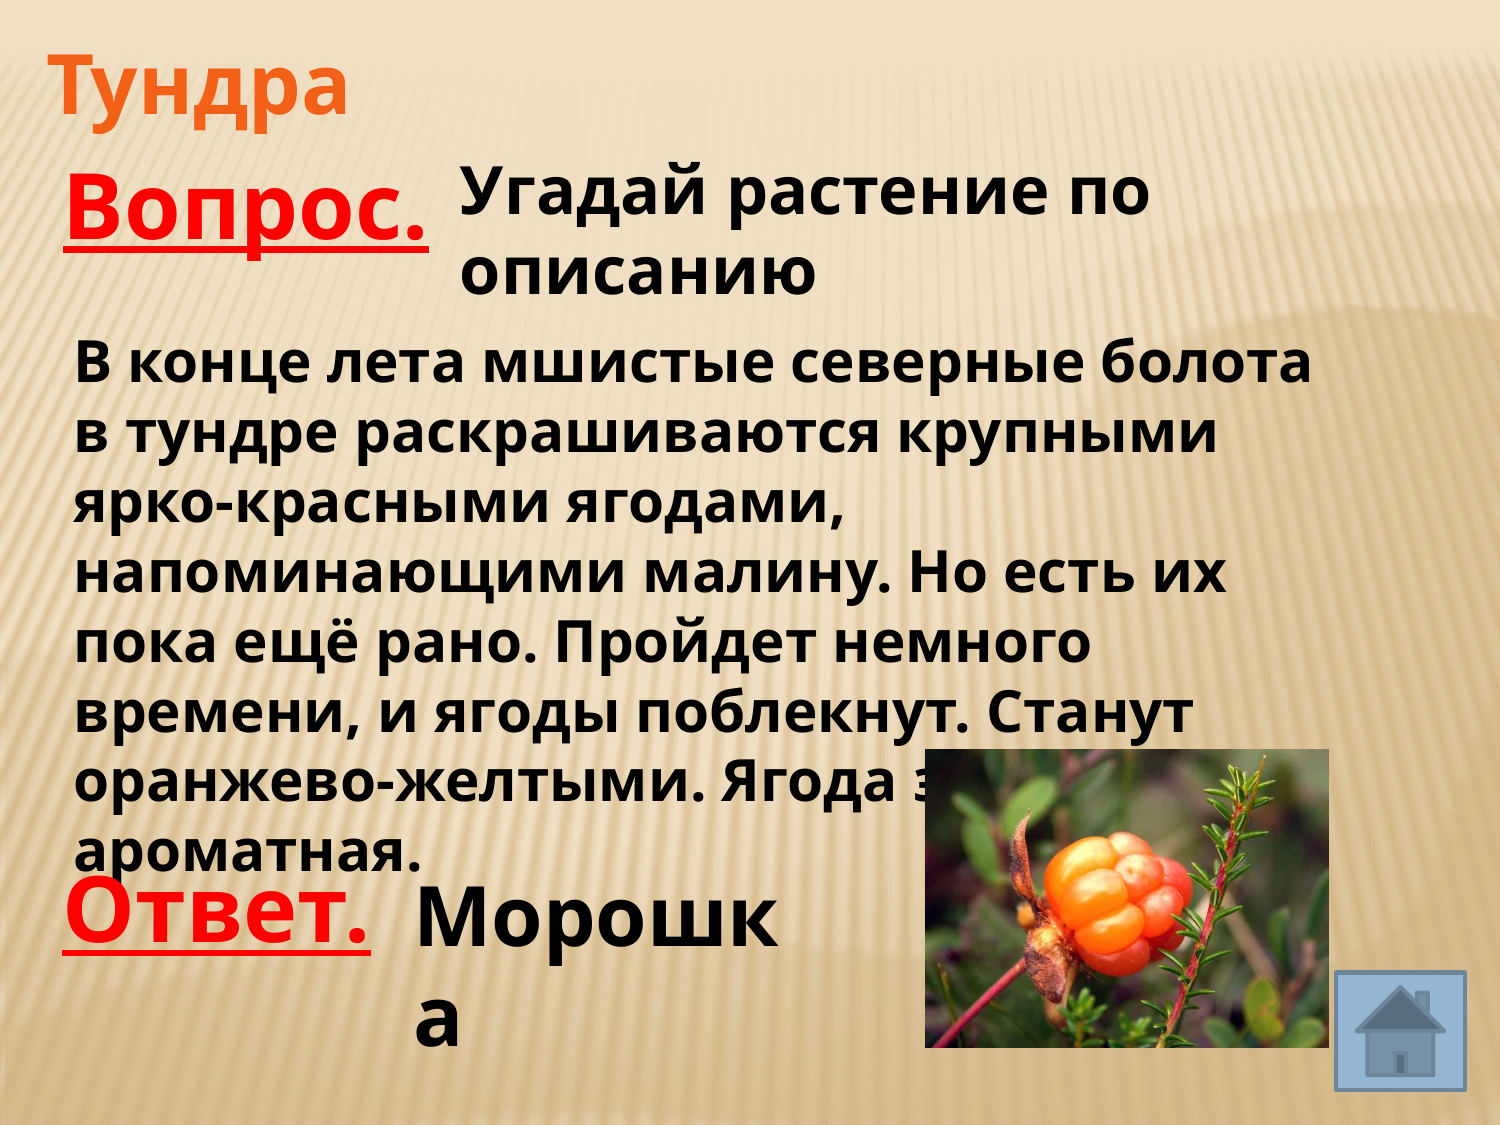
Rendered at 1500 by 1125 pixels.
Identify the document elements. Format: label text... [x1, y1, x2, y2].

text_box Ответ. [47, 843, 386, 969]
text_box Морошка [398, 855, 832, 1071]
text_box В конце лета мшистые северные болота в тундре раскрашиваются крупными ярко-красными ягодами, напоминающими малину. Но есть их пока ещё рано. Пройдет немного времени, и ягоды поблекнут. Станут оранжево-желтыми. Ягода эта сочная, ароматная. [58, 316, 1336, 891]
text_box Тундра [31, 23, 367, 139]
picture [925, 749, 1330, 1049]
text_box Угадай растение по описанию [445, 140, 1465, 316]
text_box [1334, 970, 1467, 1092]
text_box Вопрос. [48, 140, 445, 266]
